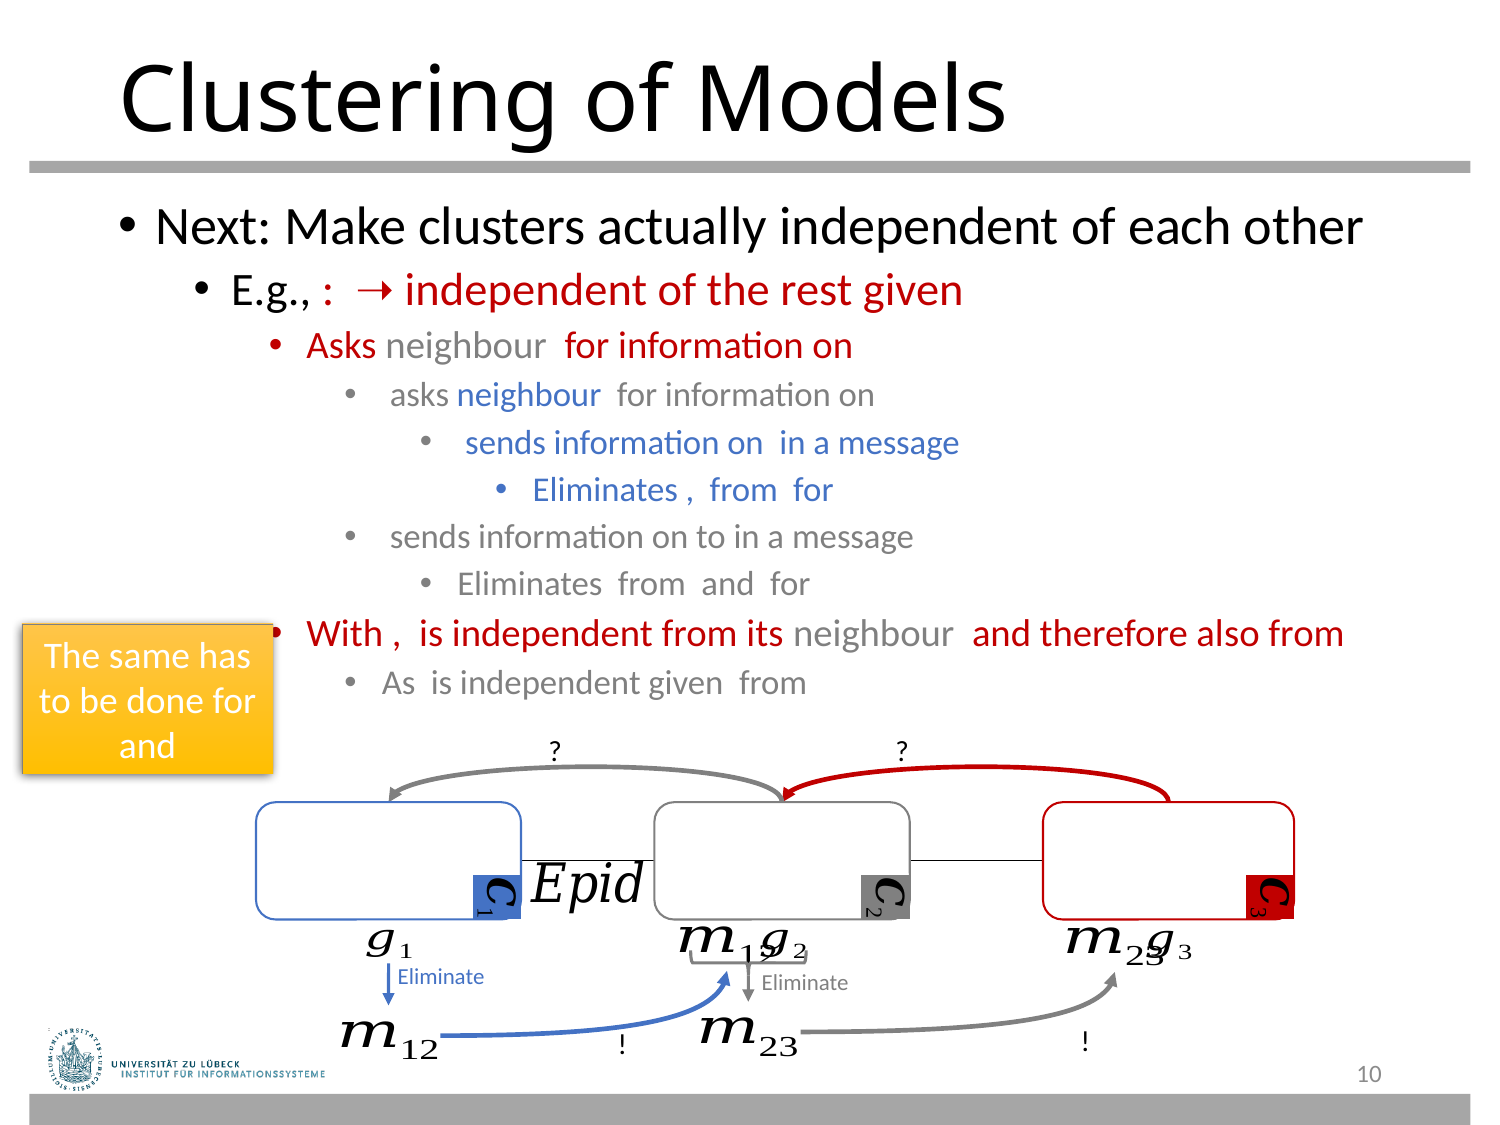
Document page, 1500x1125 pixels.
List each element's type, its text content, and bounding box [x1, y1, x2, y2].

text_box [800, 972, 1115, 1032]
title Clustering of Models [103, 42, 1397, 161]
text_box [255, 802, 1295, 964]
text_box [440, 970, 727, 1036]
text_box [746, 964, 751, 976]
slide_number 10 [1059, 1042, 1397, 1103]
